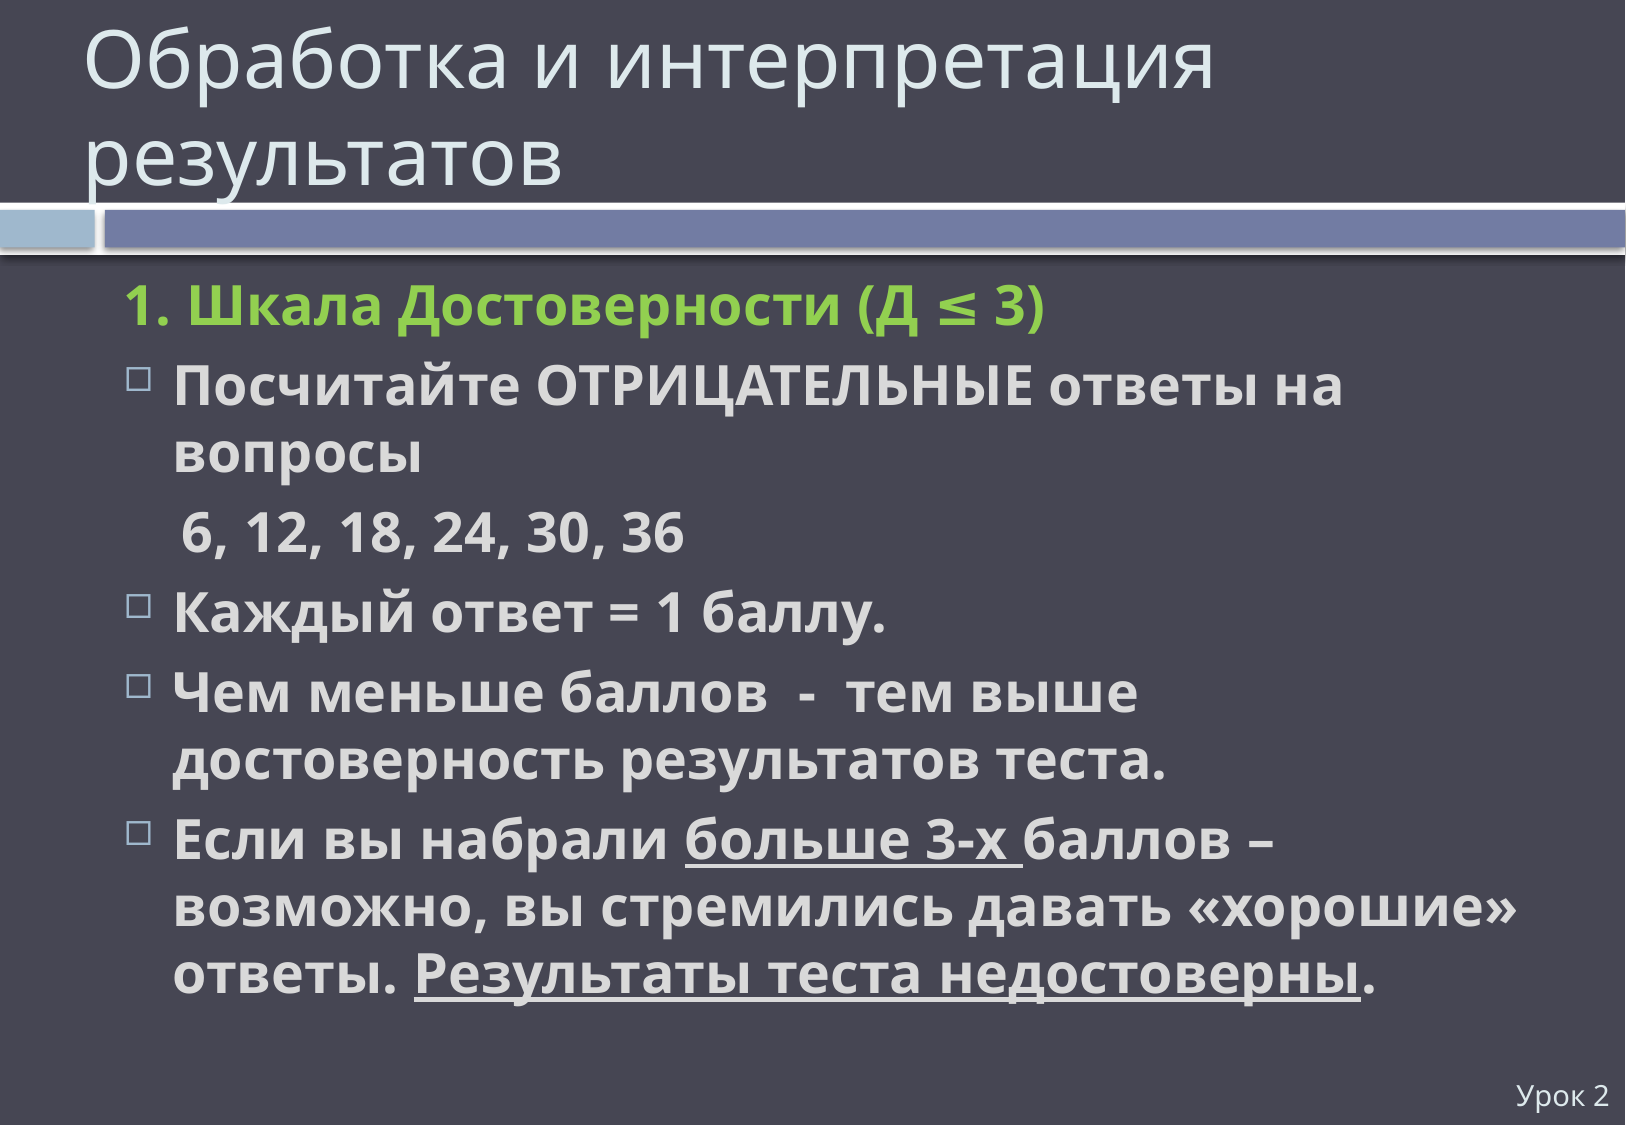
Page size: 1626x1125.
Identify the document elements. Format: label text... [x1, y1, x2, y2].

title Обработка и интерпретация результатов [66, 0, 1625, 210]
footer Урок 2 [661, 1064, 1625, 1125]
list 1. Шкала Достоверности (Д ≤ 3) Посчитайте ОТРИЦАТЕЛЬНЫЕ ответы на вопросы 6, 12, 18, 24, 30, 36 Каждый ответ = 1 баллу. Чем меньше баллов - тем выше достоверность результатов теста. Если вы набрали больше 3-х баллов – возможно, вы стремились давать «хорошие» ответы. Результаты теста недостоверны. [108, 262, 1559, 1067]
